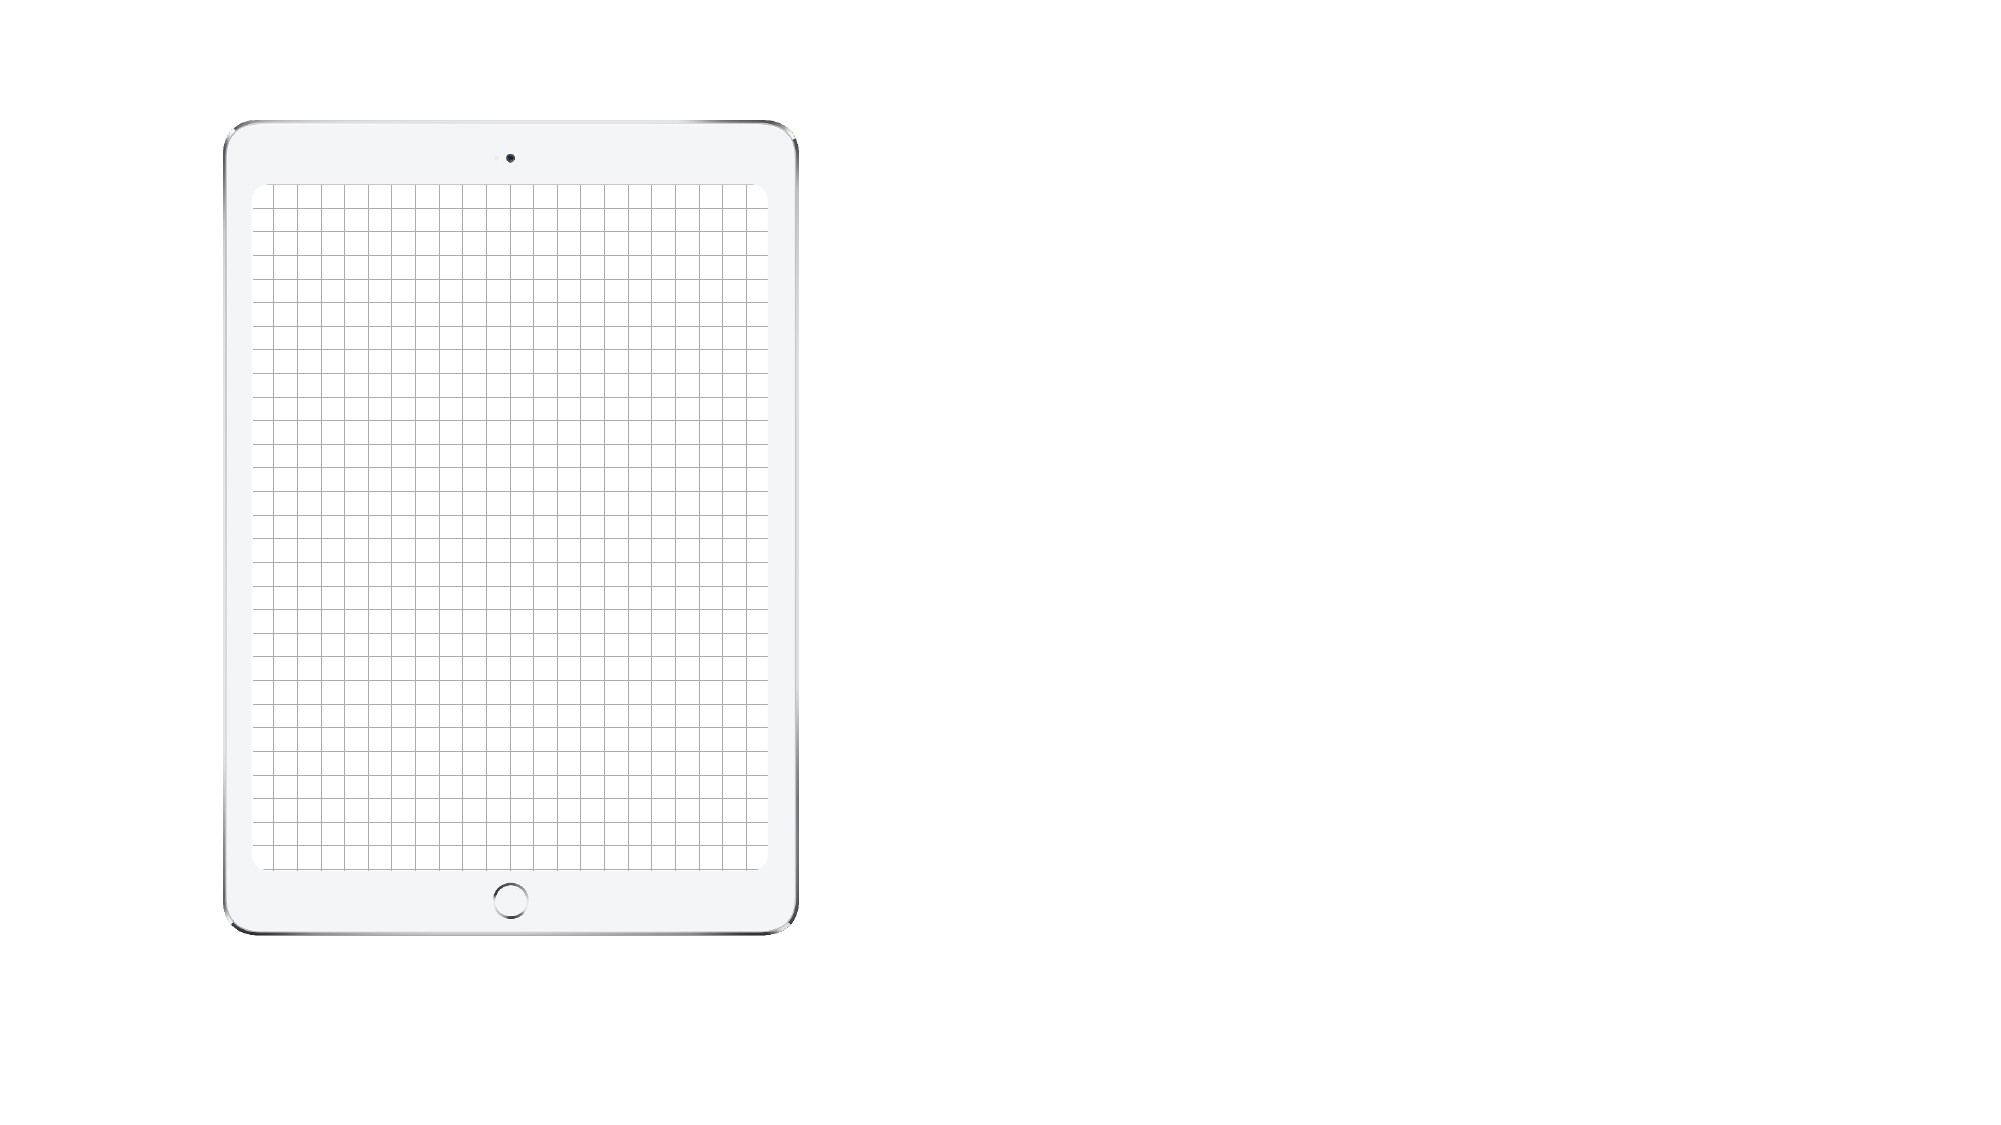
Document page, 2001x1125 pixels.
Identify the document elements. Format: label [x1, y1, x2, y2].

picture [194, 94, 828, 960]
